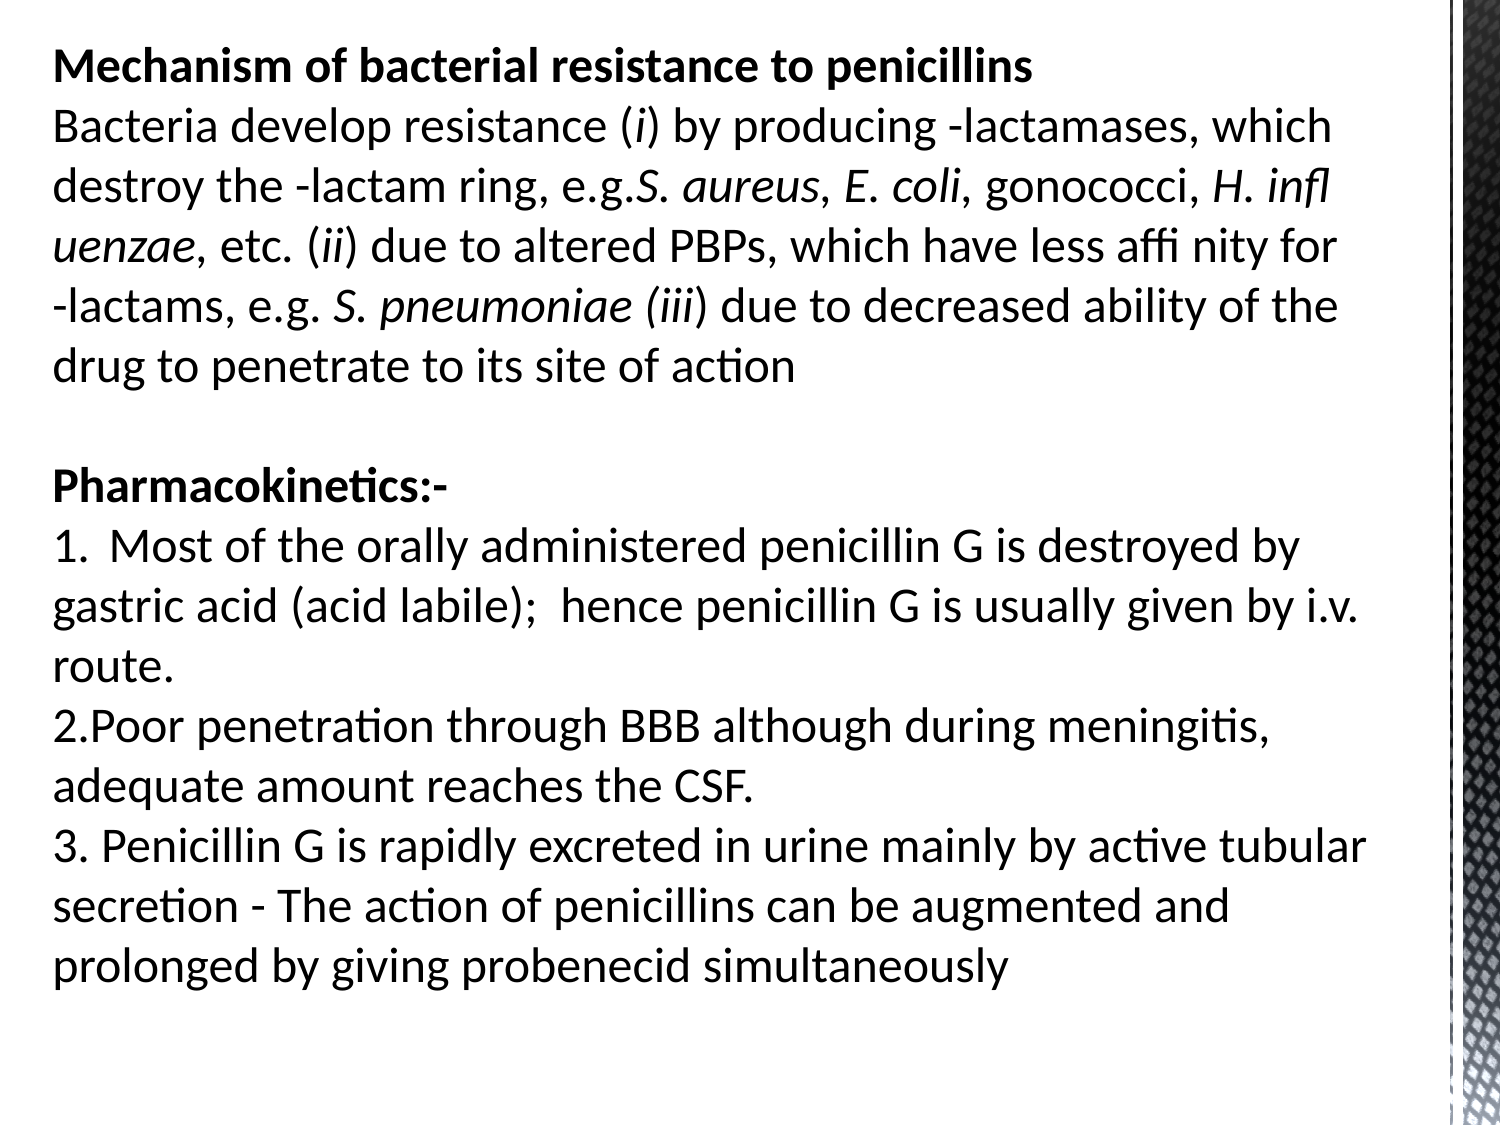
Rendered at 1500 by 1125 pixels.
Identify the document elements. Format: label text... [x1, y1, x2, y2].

text_box Mechanism of bacterial resistance to penicillins Bacteria develop resistance (i) by producing -lactamases, which destroy the -lactam ring, e.g.S. aureus, E. coli, gonococci, H. infl uenzae, etc. (ii) due to altered PBPs, which have less affi nity for -lactams, e.g. S. pneumoniae (iii) due to decreased ability of the drug to penetrate to its site of action Pharmacokinetics:- Most of the orally administered penicillin G is destroyed by gastric acid (acid labile); hence penicillin G is usually given by i.v. route. 2.Poor penetration through BBB although during meningitis, adequate amount reaches the CSF. 3. Penicillin G is rapidly excreted in urine mainly by active tubular secretion - The action of penicillins can be augmented and prolonged by giving probenecid simultaneously [37, 24, 1425, 1000]
picture [1447, 0, 1500, 1125]
